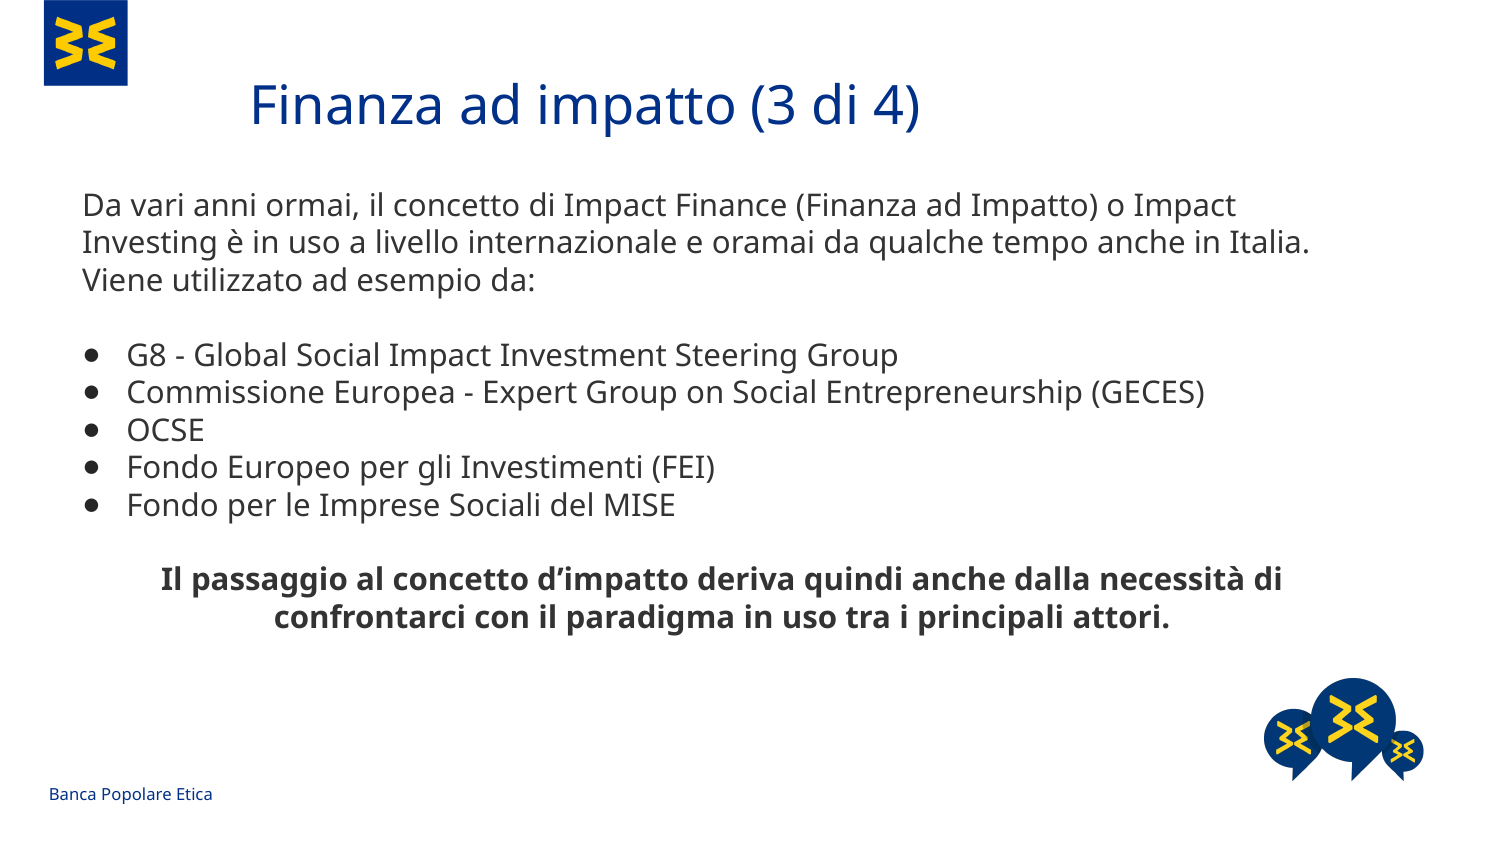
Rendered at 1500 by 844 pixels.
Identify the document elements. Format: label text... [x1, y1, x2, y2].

text_box Banca Popolare Etica [43, 778, 404, 811]
picture [43, 0, 129, 86]
text_box Da vari anni ormai, il concetto di Impact Finance (Finanza ad Impatto) o Impact Investing è in uso a livello internazionale e oramai da qualche tempo anche in Italia. Viene utilizzato ad esempio da: G8 - Global Social Impact Investment Steering Group Commissione Europea - Expert Group on Social Entrepreneurship (GECES) OCSE Fondo Europeo per gli Investimenti (FEI) Fondo per le Imprese Sociali del MISE Il passaggio al concetto d’impatto deriva quindi anche dalla necessità di confrontarci con il paradigma in uso tra i principali attori. [76, 179, 1369, 711]
picture [1254, 668, 1432, 791]
text_box Finanza ad impatto (3 di 4) [243, 64, 1257, 143]
